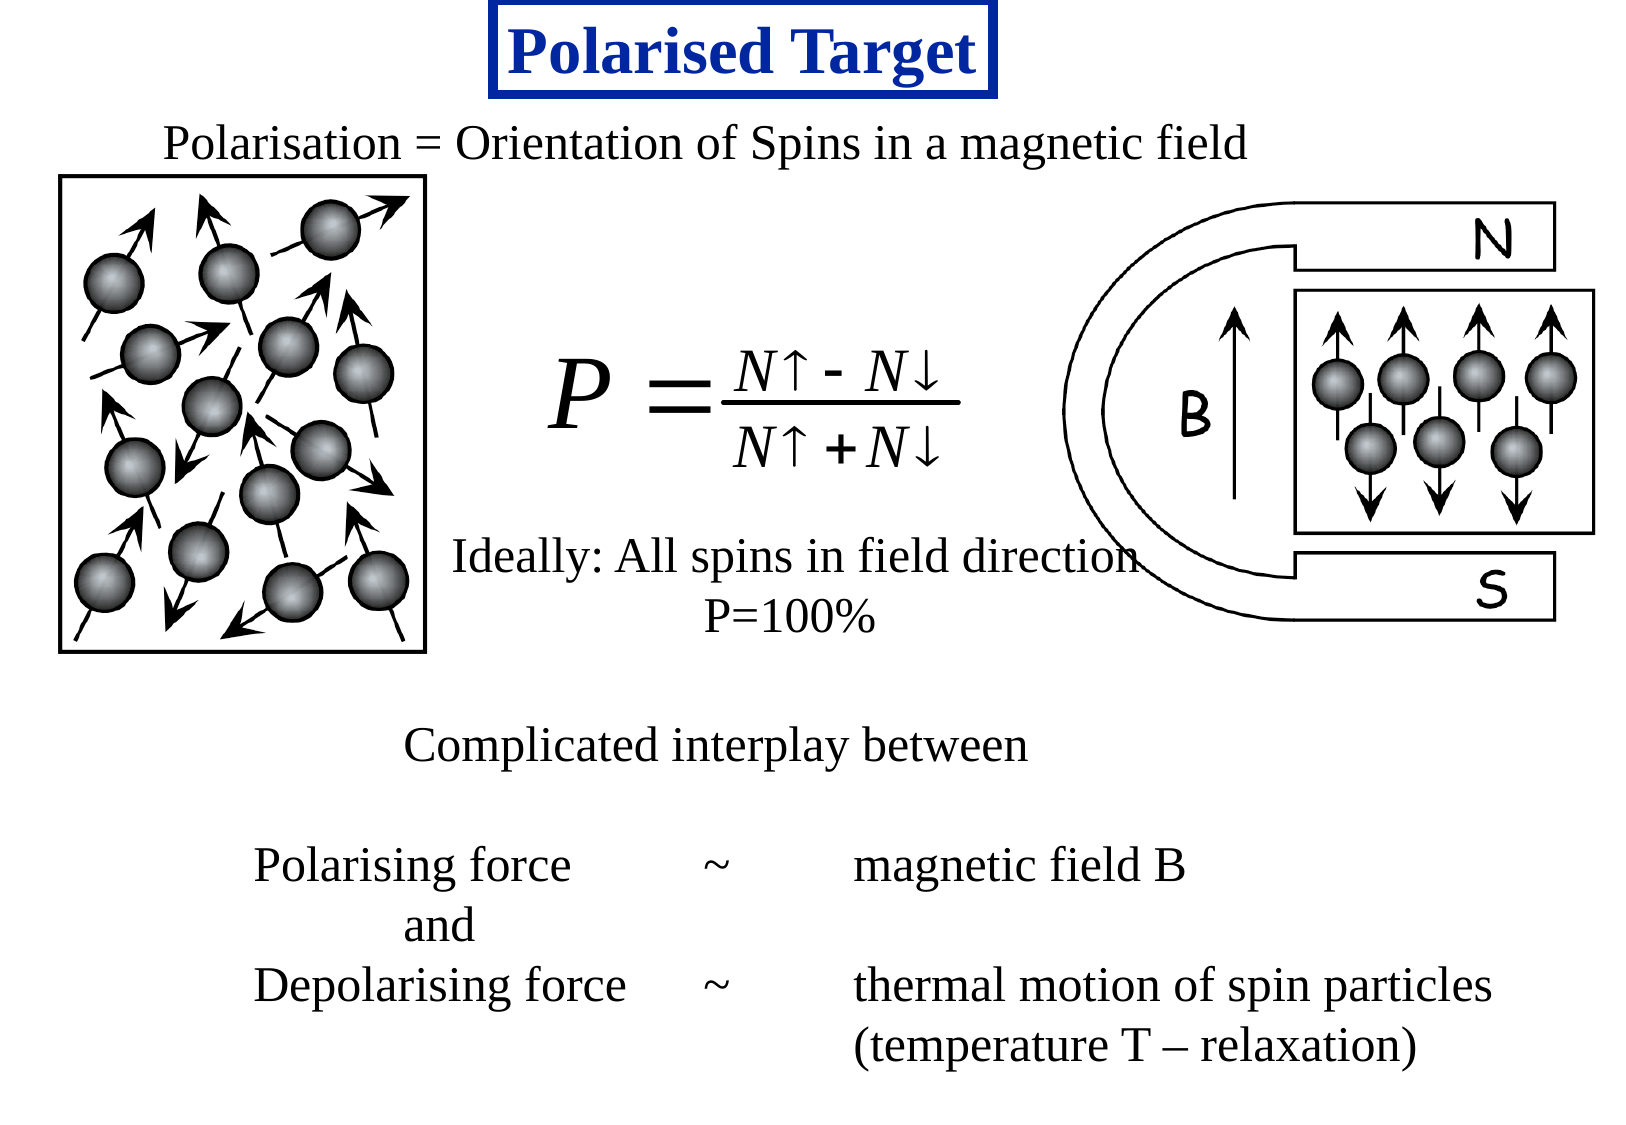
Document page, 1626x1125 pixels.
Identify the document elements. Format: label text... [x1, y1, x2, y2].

text_box Polarised Target [492, 0, 993, 95]
text_box Ideally: All spins in field direction P=100% [432, 515, 1182, 650]
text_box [528, 314, 979, 491]
picture [56, 172, 429, 658]
text_box Polarisation = Orientation of Spins in a magnetic field [147, 101, 1264, 177]
picture [1060, 196, 1599, 625]
text_box Complicated interplay between Polarising force ~ magnetic field B and Depolarising force ~ thermal motion of spin particles (temperature T – relaxation) [238, 704, 1509, 1079]
